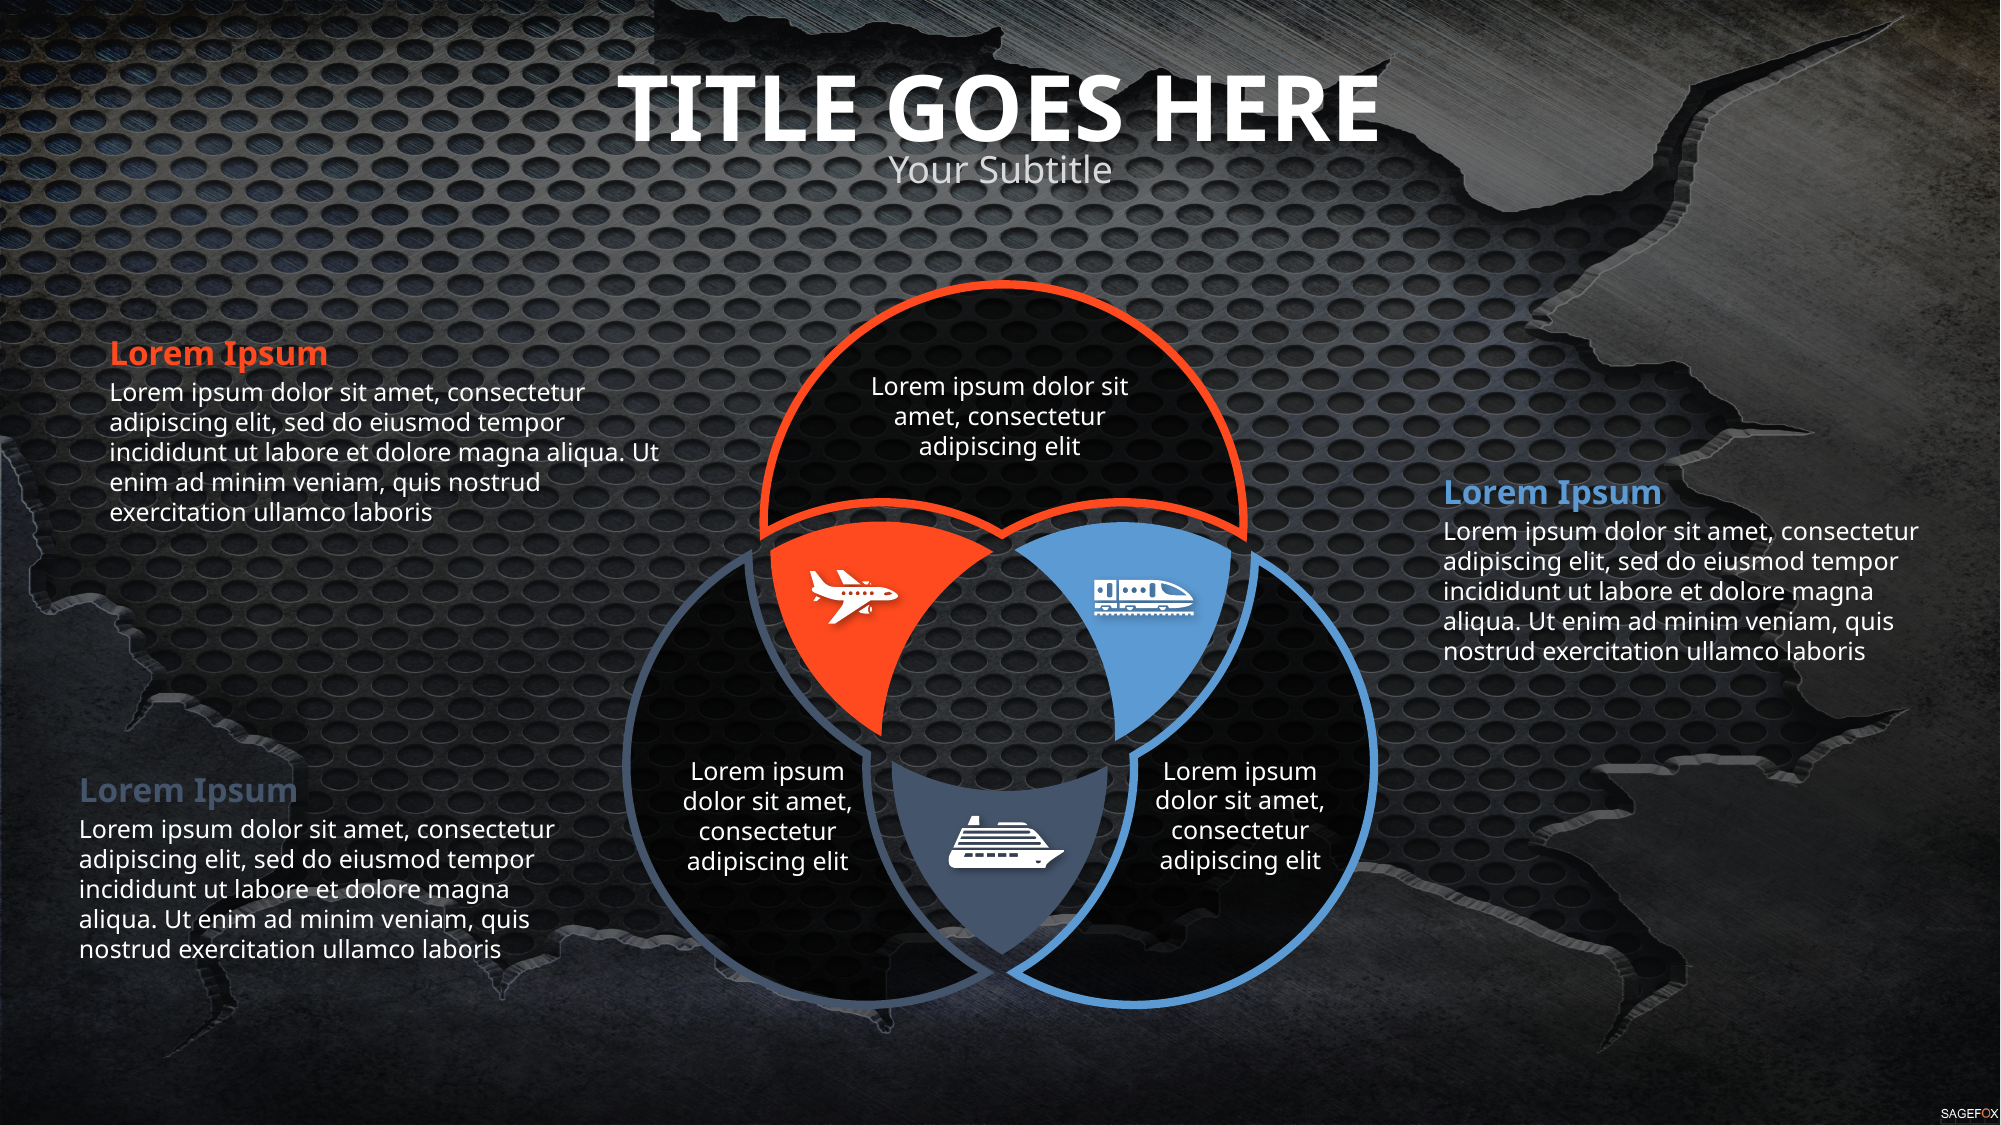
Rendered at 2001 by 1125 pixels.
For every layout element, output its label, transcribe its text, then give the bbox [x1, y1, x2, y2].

text_box [1146, 556, 1376, 877]
text_box [948, 850, 1064, 868]
text_box [625, 554, 989, 1006]
text_box [953, 828, 1049, 848]
text_box [1012, 770, 1345, 1006]
text_box Lorem Ipsum Lorem ipsum dolor sit amet, consectetur adipiscing elit, sed do eiusmod tempor incididunt ut labore et dolore magna aliqua. Ut enim ad minim veniam, quis nostrud exercitation ullamco laboris [1428, 463, 1960, 673]
picture [0, 0, 2001, 1125]
text_box Lorem ipsum dolor sit amet, consectetur adipiscing elit [661, 748, 875, 883]
text_box Lorem ipsum dolor sit amet, consectetur adipiscing elit [1133, 747, 1348, 883]
text_box [890, 758, 1109, 956]
text_box [1094, 603, 1194, 616]
text_box [1012, 521, 1232, 743]
text_box [967, 815, 980, 826]
text_box [1094, 579, 1117, 601]
text_box Lorem Ipsum Lorem ipsum dolor sit amet, consectetur adipiscing elit, sed do eiusmod tempor incididunt ut labore et dolore magna aliqua. Ut enim ad minim veniam, quis nostrud exercitation ullamco laboris [94, 324, 698, 534]
text_box [762, 283, 1245, 537]
text_box [809, 571, 899, 624]
text_box [1119, 579, 1194, 601]
text_box [836, 570, 861, 585]
text_box [769, 520, 996, 739]
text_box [548, 42, 1452, 199]
text_box Lorem ipsum dolor sit amet, consectetur adipiscing elit [854, 362, 1146, 468]
text_box Lorem Ipsum Lorem ipsum dolor sit amet, consectetur adipiscing elit, sed do eiusmod tempor incididunt ut labore et dolore magna aliqua. Ut enim ad minim veniam, quis nostrud exercitation ullamco laboris [64, 761, 592, 971]
text_box [997, 822, 1028, 826]
